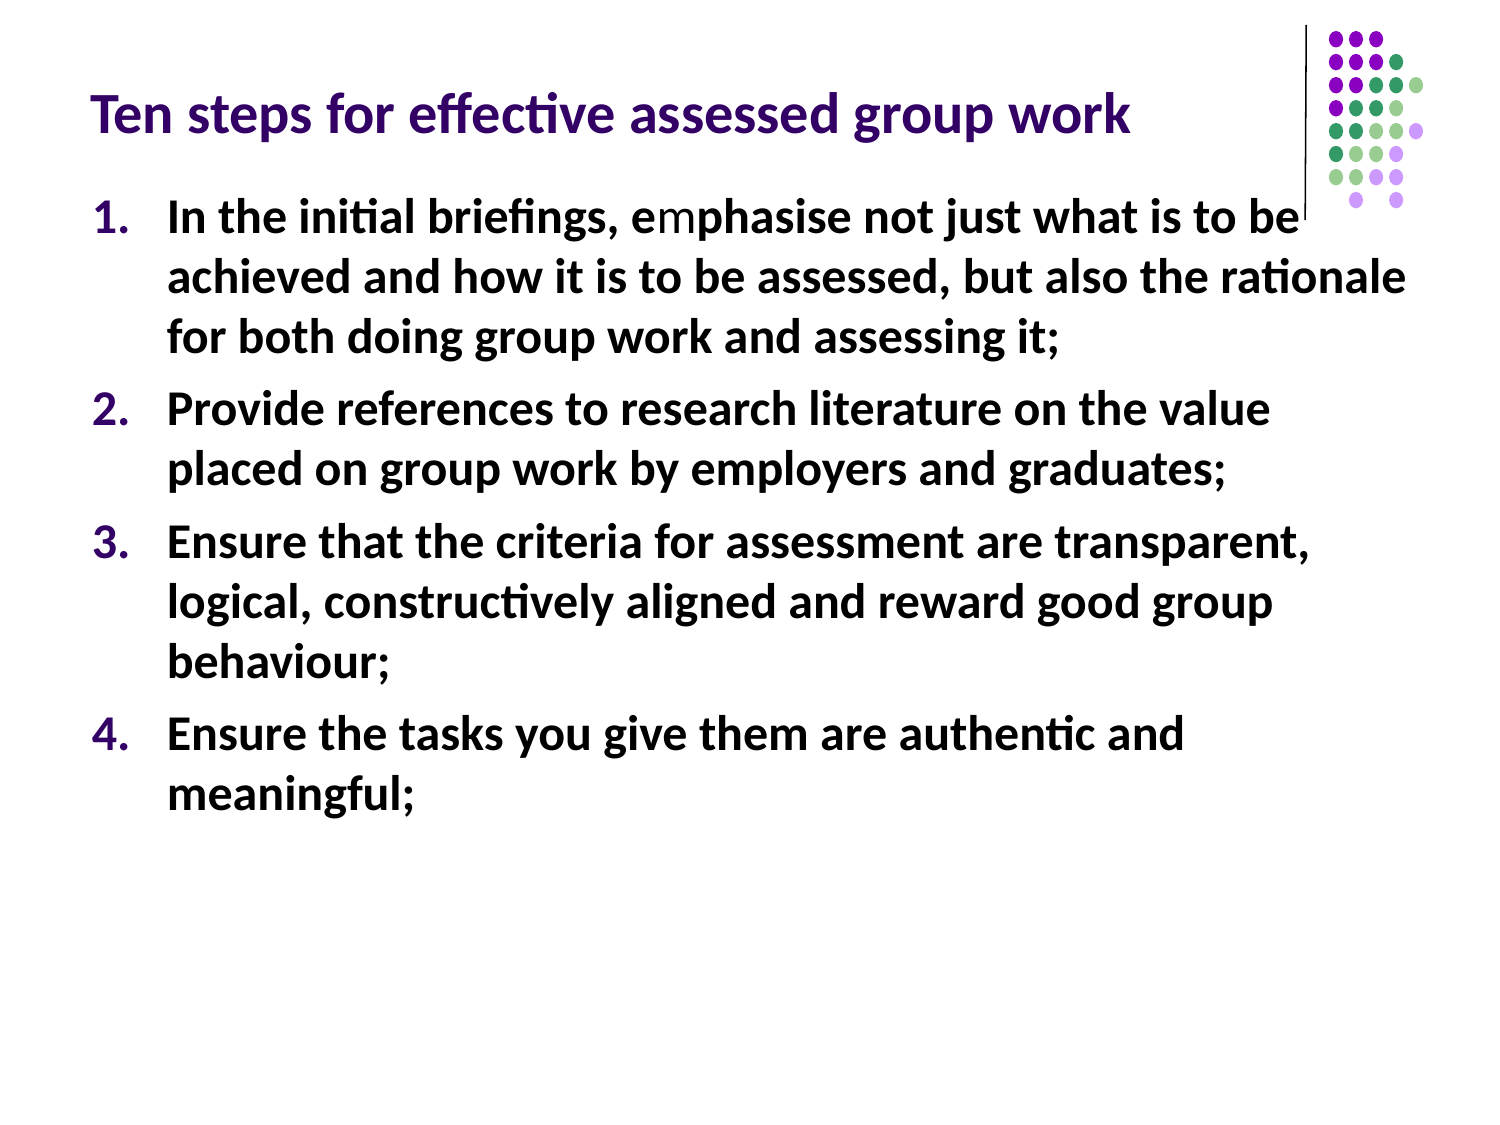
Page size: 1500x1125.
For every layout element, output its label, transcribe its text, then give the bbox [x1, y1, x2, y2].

title Ten steps for effective assessed group work [74, 19, 1313, 153]
list In the initial briefings, emphasise not just what is to be achieved and how it is to be assessed, but also the rationale for both doing group work and assessing it; Provide references to research literature on the value placed on group work by employers and graduates; Ensure that the criteria for assessment are transparent, logical, constructively aligned and reward good group behaviour; Ensure the tasks you give them are authentic and meaningful; [76, 175, 1428, 1018]
